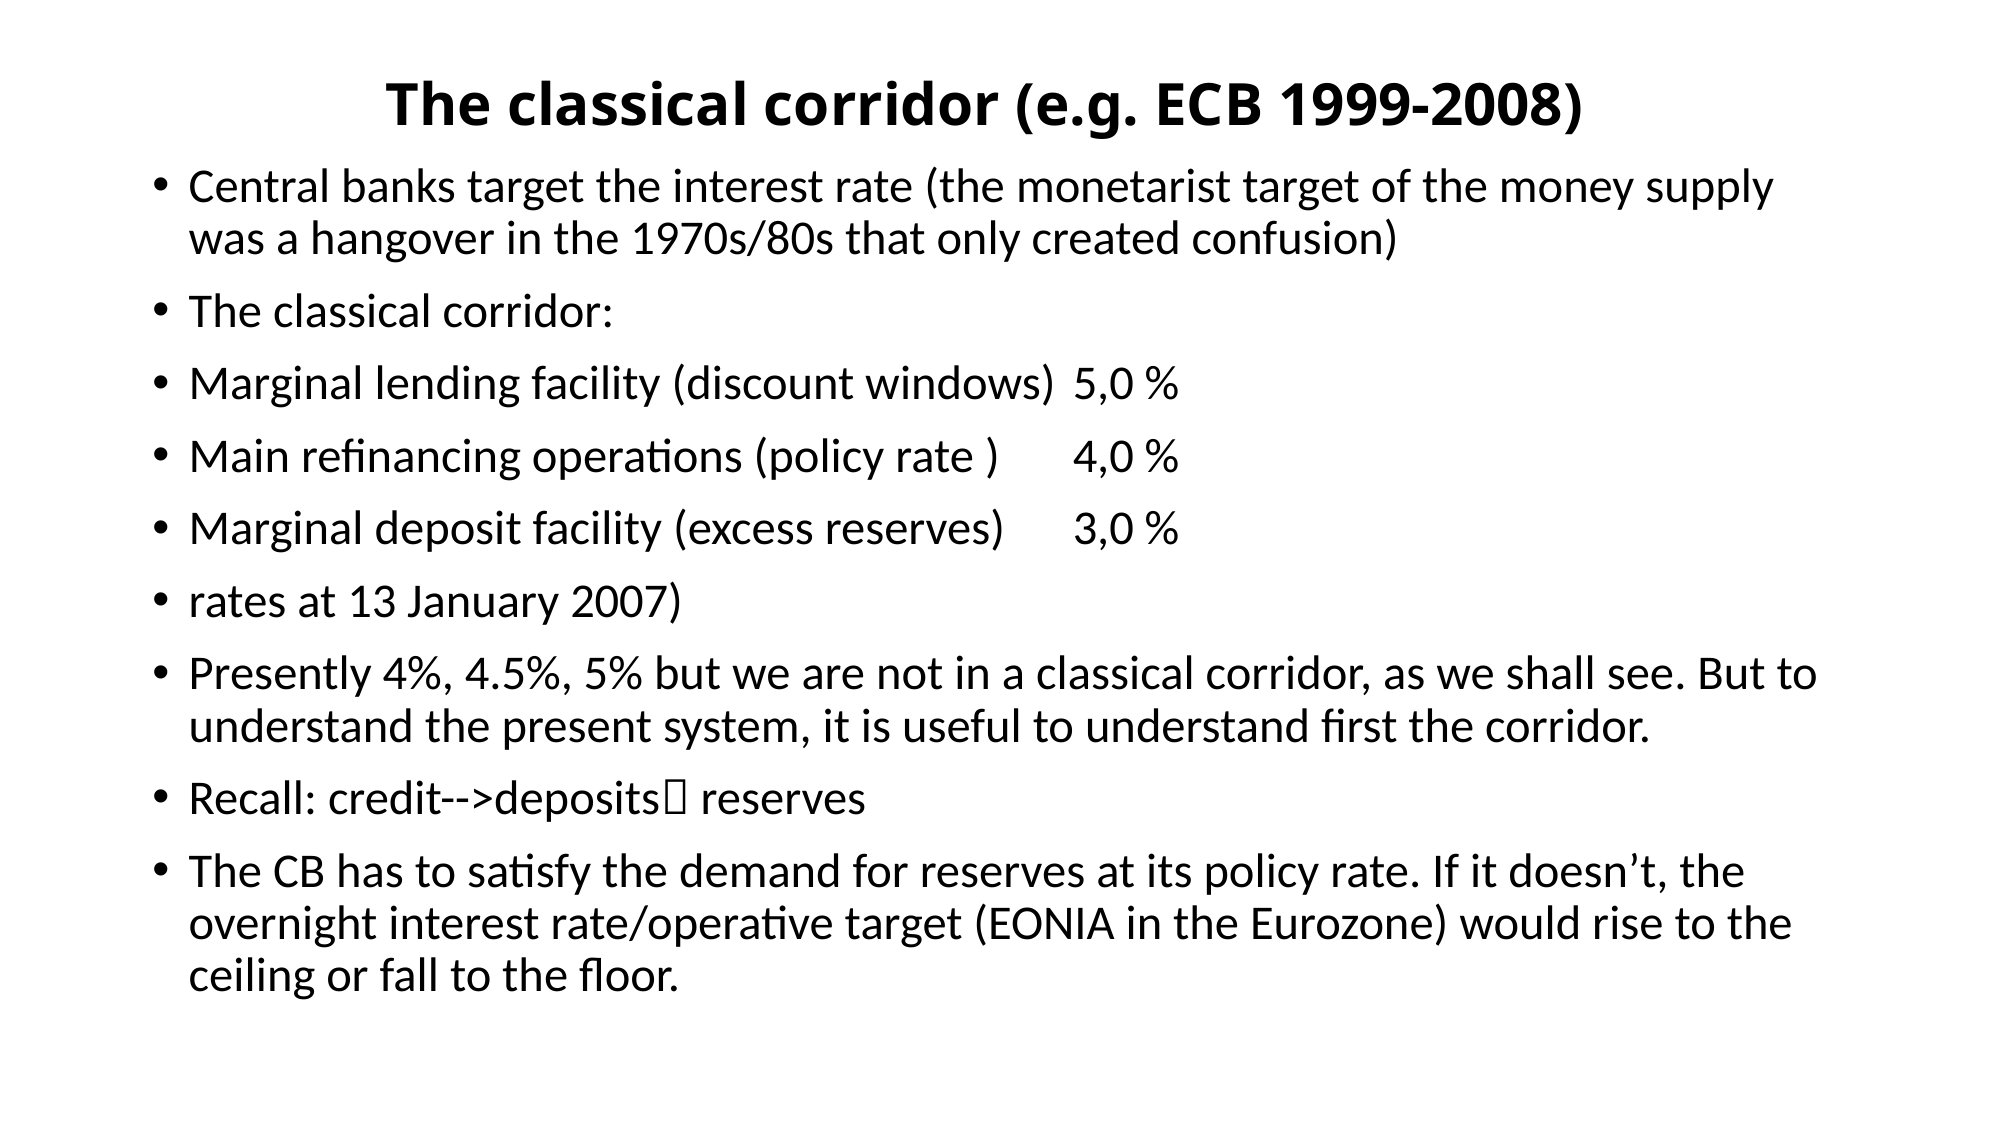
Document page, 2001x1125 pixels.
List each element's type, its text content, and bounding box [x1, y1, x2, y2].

title The classical corridor (e.g. ECB 1999-2008) [137, 59, 1832, 153]
list Central banks target the interest rate (the monetarist target of the money supply was a hangover in the 1970s/80s that only created confusion) The classical corridor: Marginal lending facility (discount windows) 5,0 % Main refinancing operations (policy rate ) 4,0 % Marginal deposit facility (excess reserves) 3,0 % rates at 13 January 2007) Presently 4%, 4.5%, 5% but we are not in a classical corridor, as we shall see. But to understand the present system, it is useful to understand first the corridor. Recall: credit-->deposits reserves The CB has to satisfy the demand for reserves at its policy rate. If it doesn’t, the overnight interest rate/operative target (EONIA in the Eurozone) would rise to the ceiling or fall to the floor. [137, 153, 1863, 1014]
